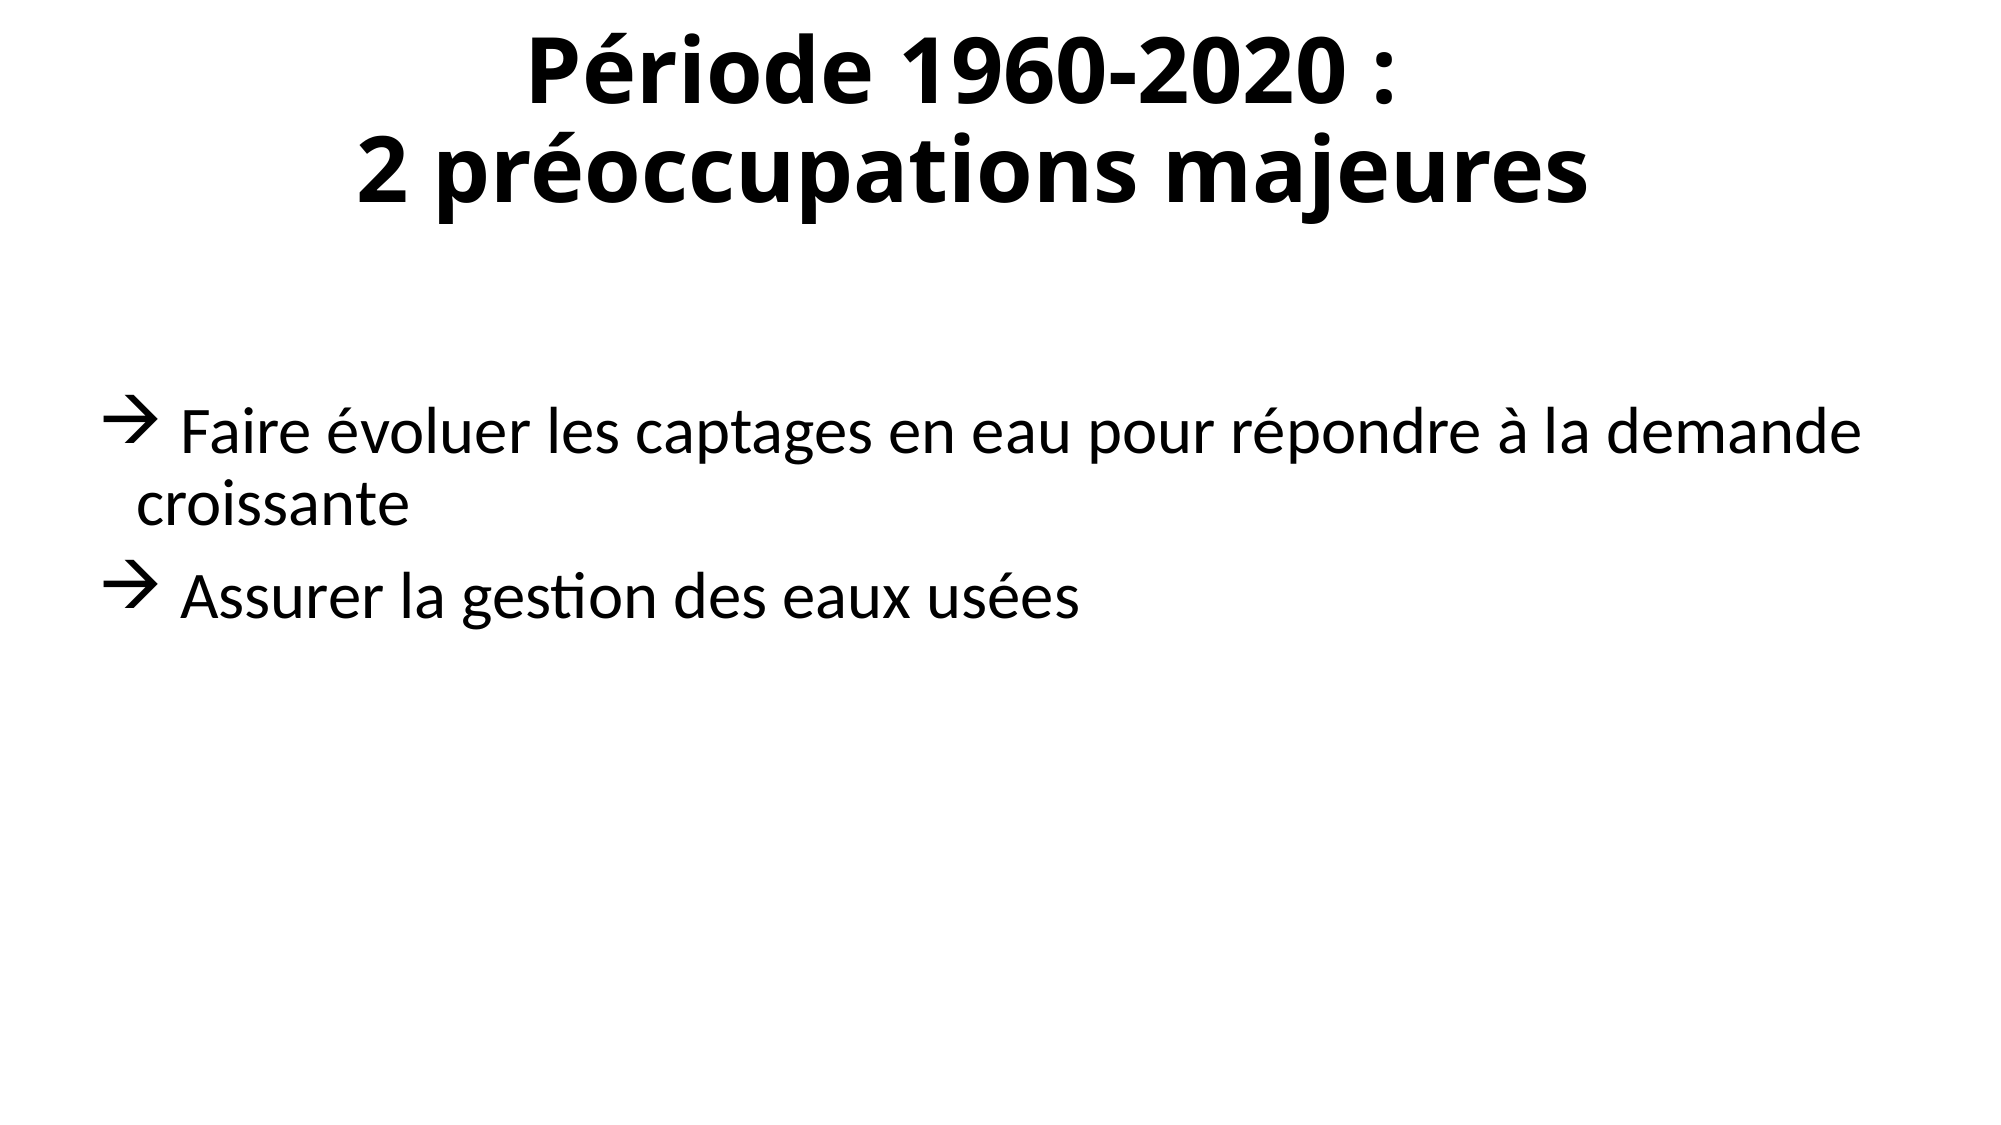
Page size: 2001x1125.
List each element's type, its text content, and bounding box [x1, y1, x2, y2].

list Faire évoluer les captages en eau pour répondre à la demande croissante Assurer la gestion des eaux usées [83, 388, 1918, 726]
title Période 1960-2020 : 2 préoccupations majeures [63, 14, 1884, 232]
